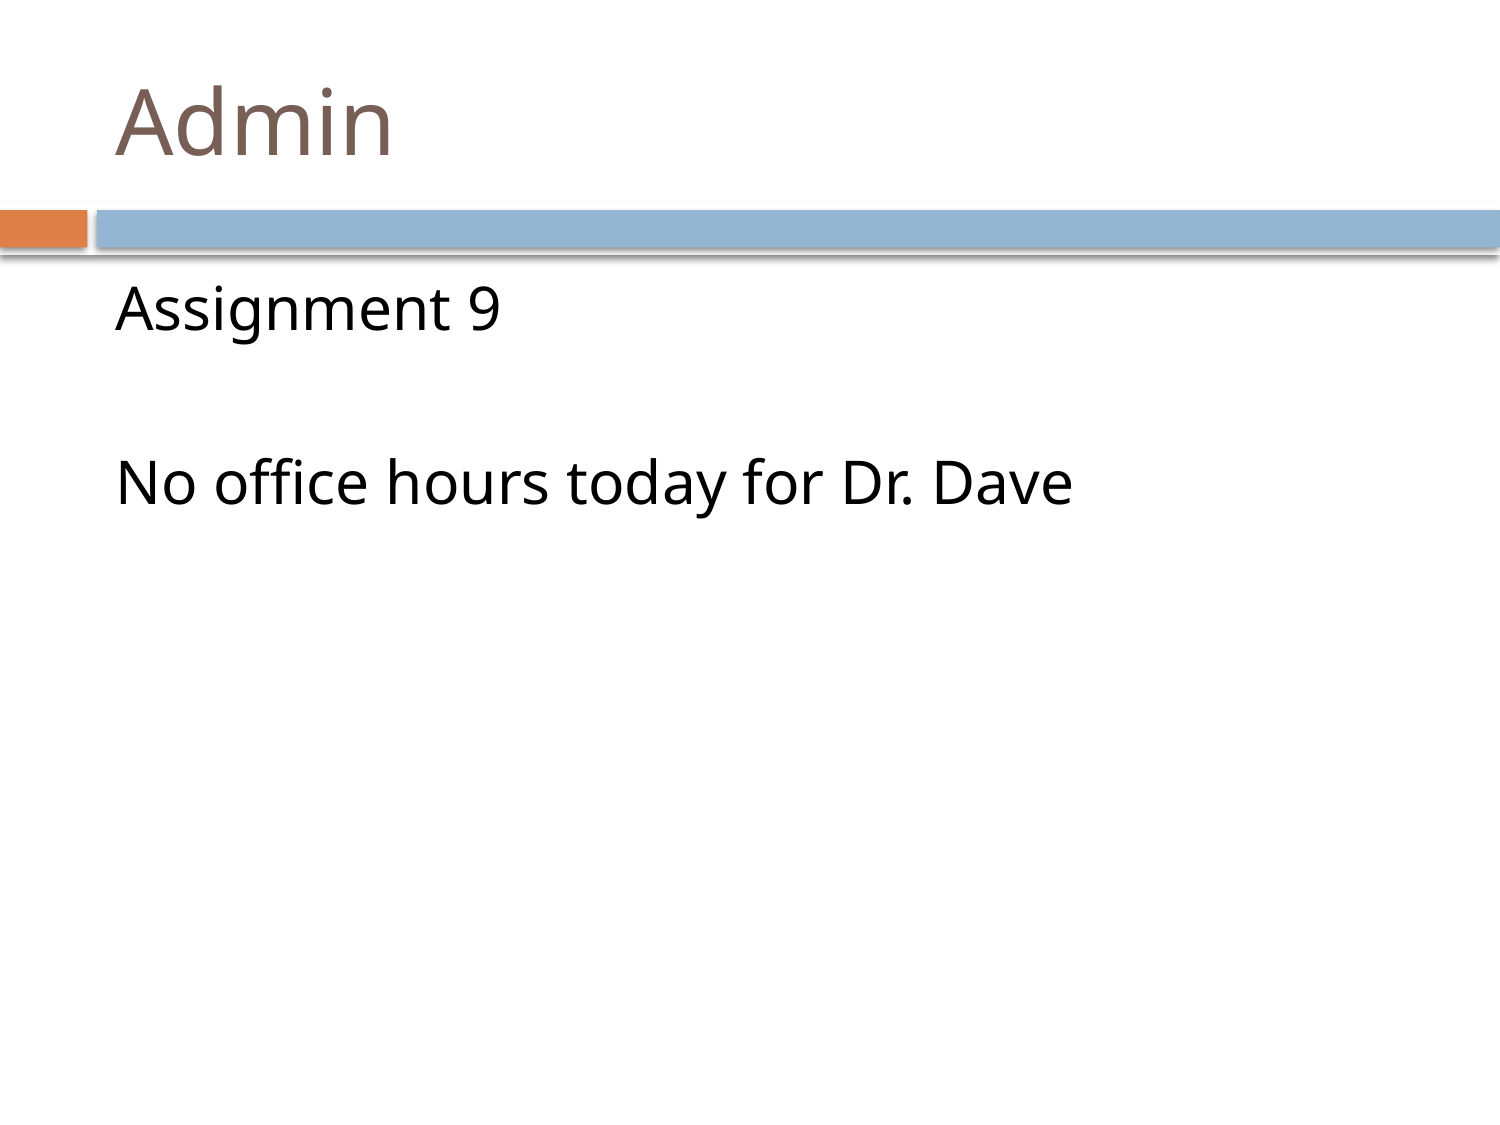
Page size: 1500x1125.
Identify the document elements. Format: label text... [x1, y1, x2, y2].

title Admin [100, 37, 1438, 200]
list Assignment 9 No office hours today for Dr. Dave [100, 262, 1438, 1000]
